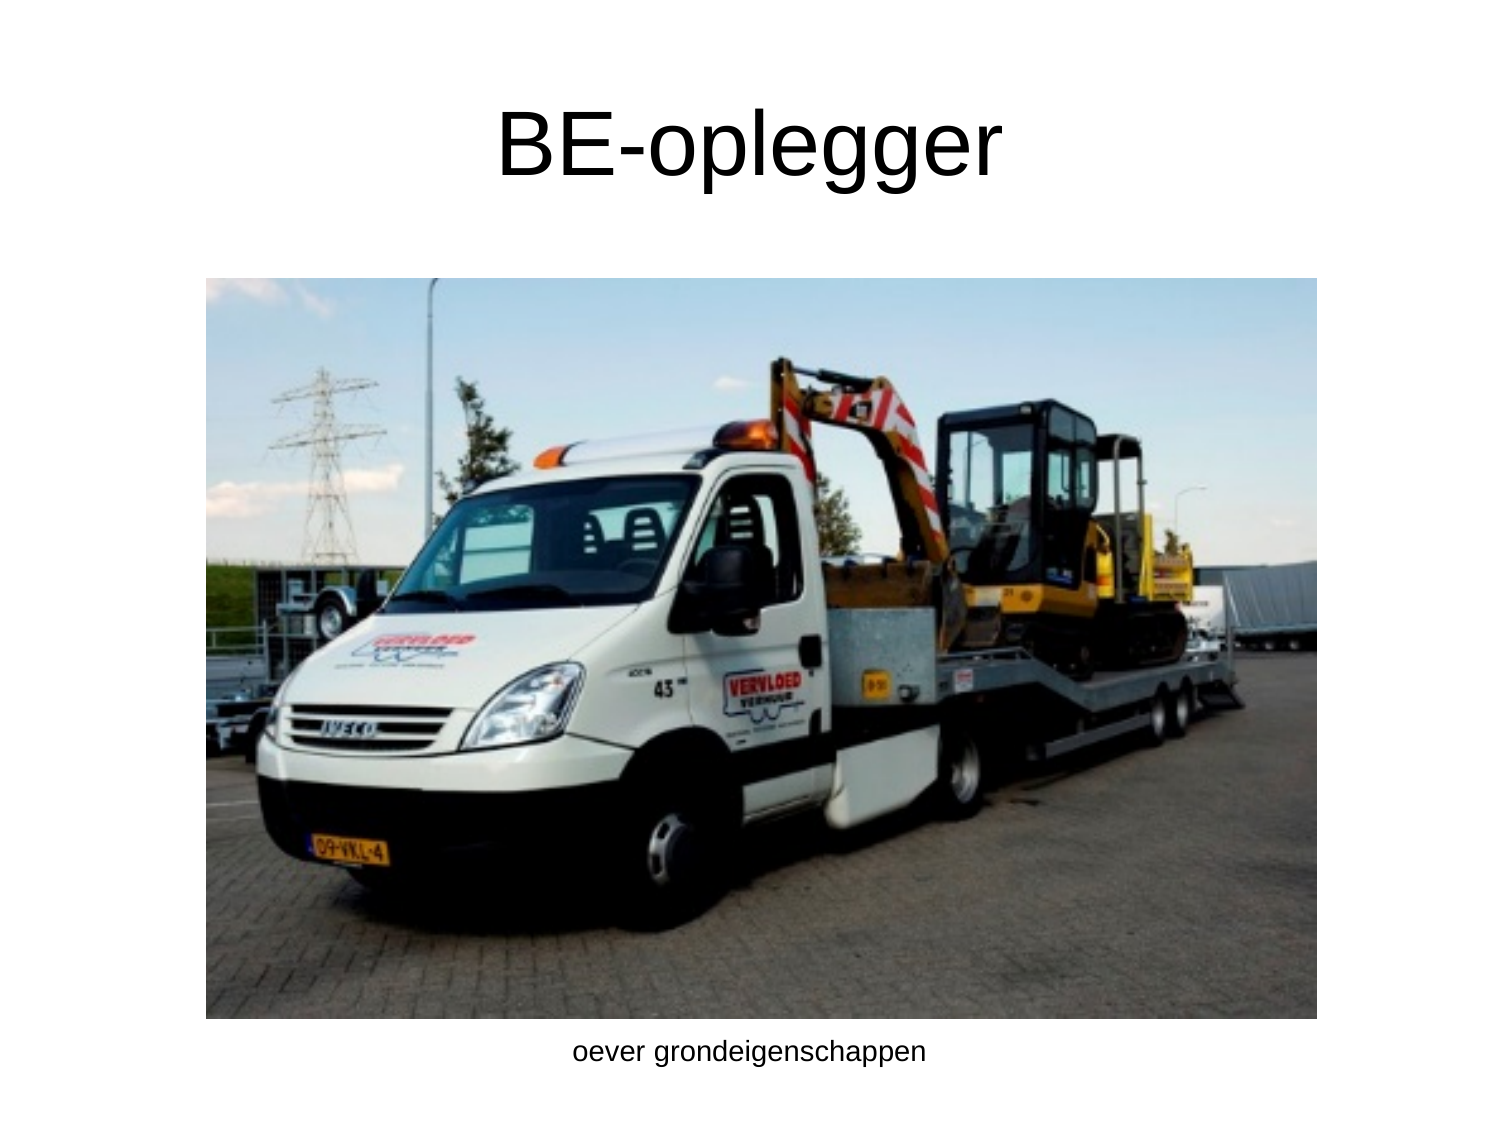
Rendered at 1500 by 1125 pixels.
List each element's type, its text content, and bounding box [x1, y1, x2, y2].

picture [206, 278, 1318, 1019]
footer oever grondeigenschappen [512, 1027, 988, 1103]
title BE-oplegger [75, 45, 1425, 233]
